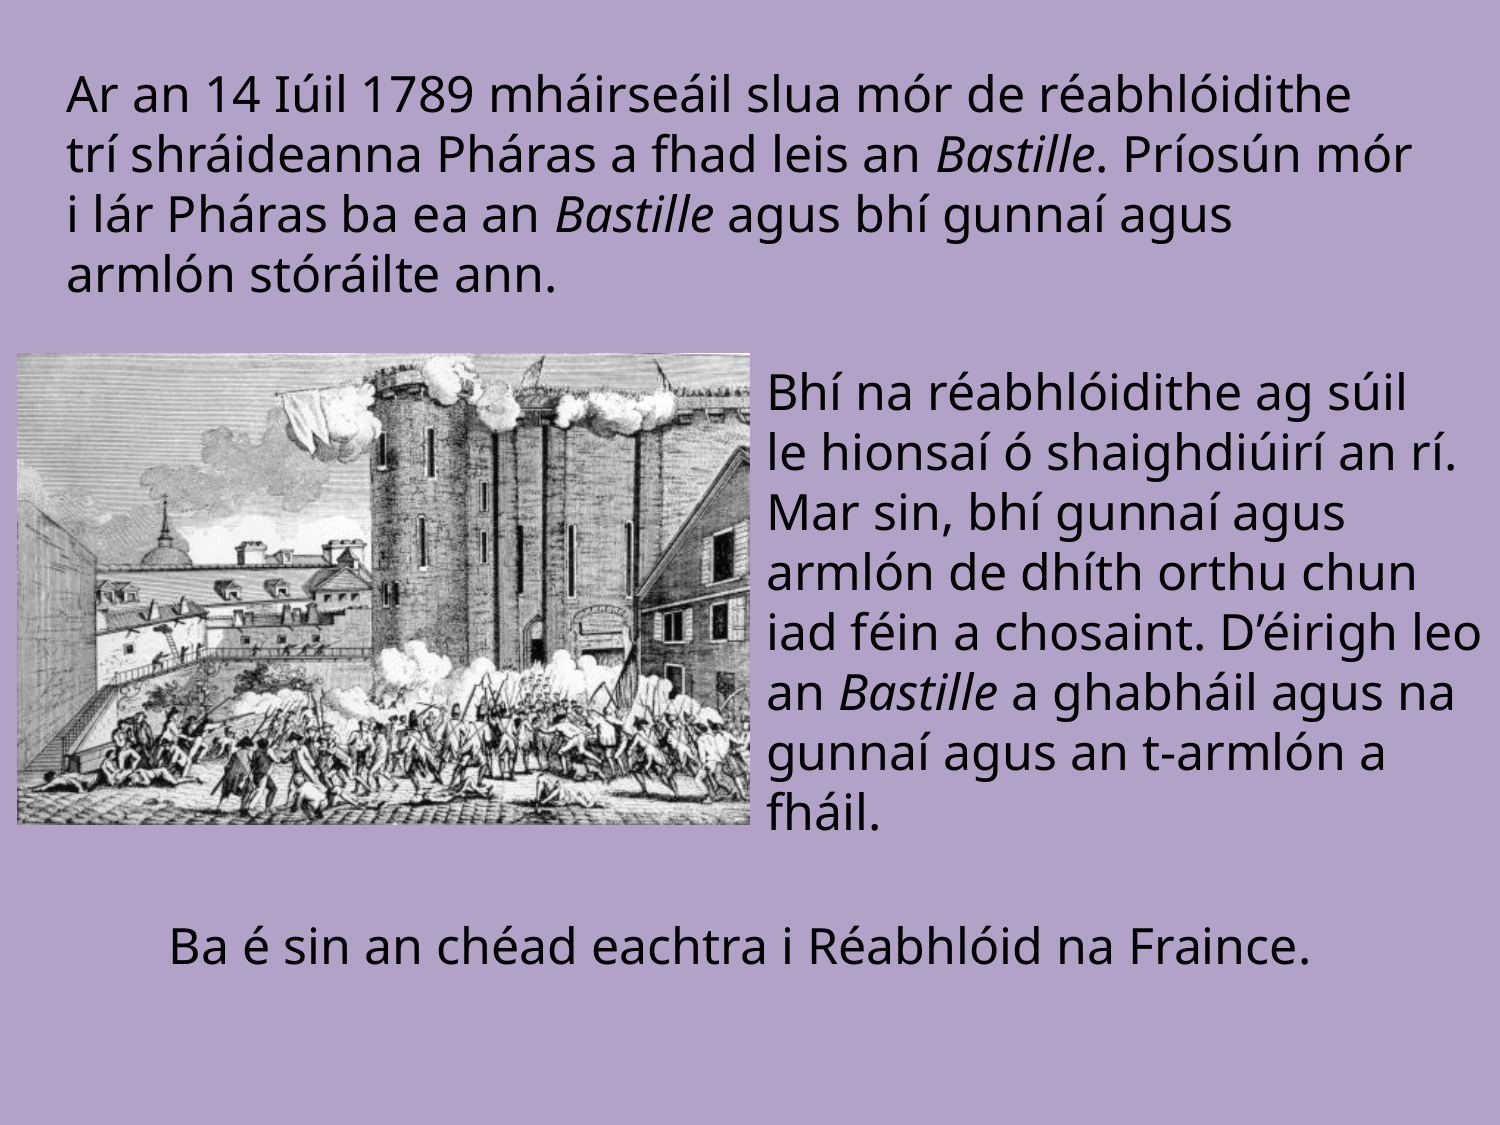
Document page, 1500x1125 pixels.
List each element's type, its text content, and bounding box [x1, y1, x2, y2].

text_box Ar an 14 Iúil 1789 mháirseáil slua mór de réabhlóidithe trí shráideanna Pháras a fhad leis an Bastille. Príosún mór i lár Pháras ba ea an Bastille agus bhí gunnaí agus armlón stóráilte ann. [51, 54, 1429, 310]
picture [17, 352, 751, 825]
text_box Bhí na réabhlóidithe ag súil le hionsaí ó shaighdiúirí an rí. Mar sin, bhí gunnaí agus armlón de dhíth orthu chun iad féin a chosaint. D’éirigh leo an Bastille a ghabháil agus na gunnaí agus an t-armlón a fháil. [751, 353, 1500, 848]
text_box Ba é sin an chéad eachtra i Réabhlóid na Fraince. [154, 906, 1331, 982]
